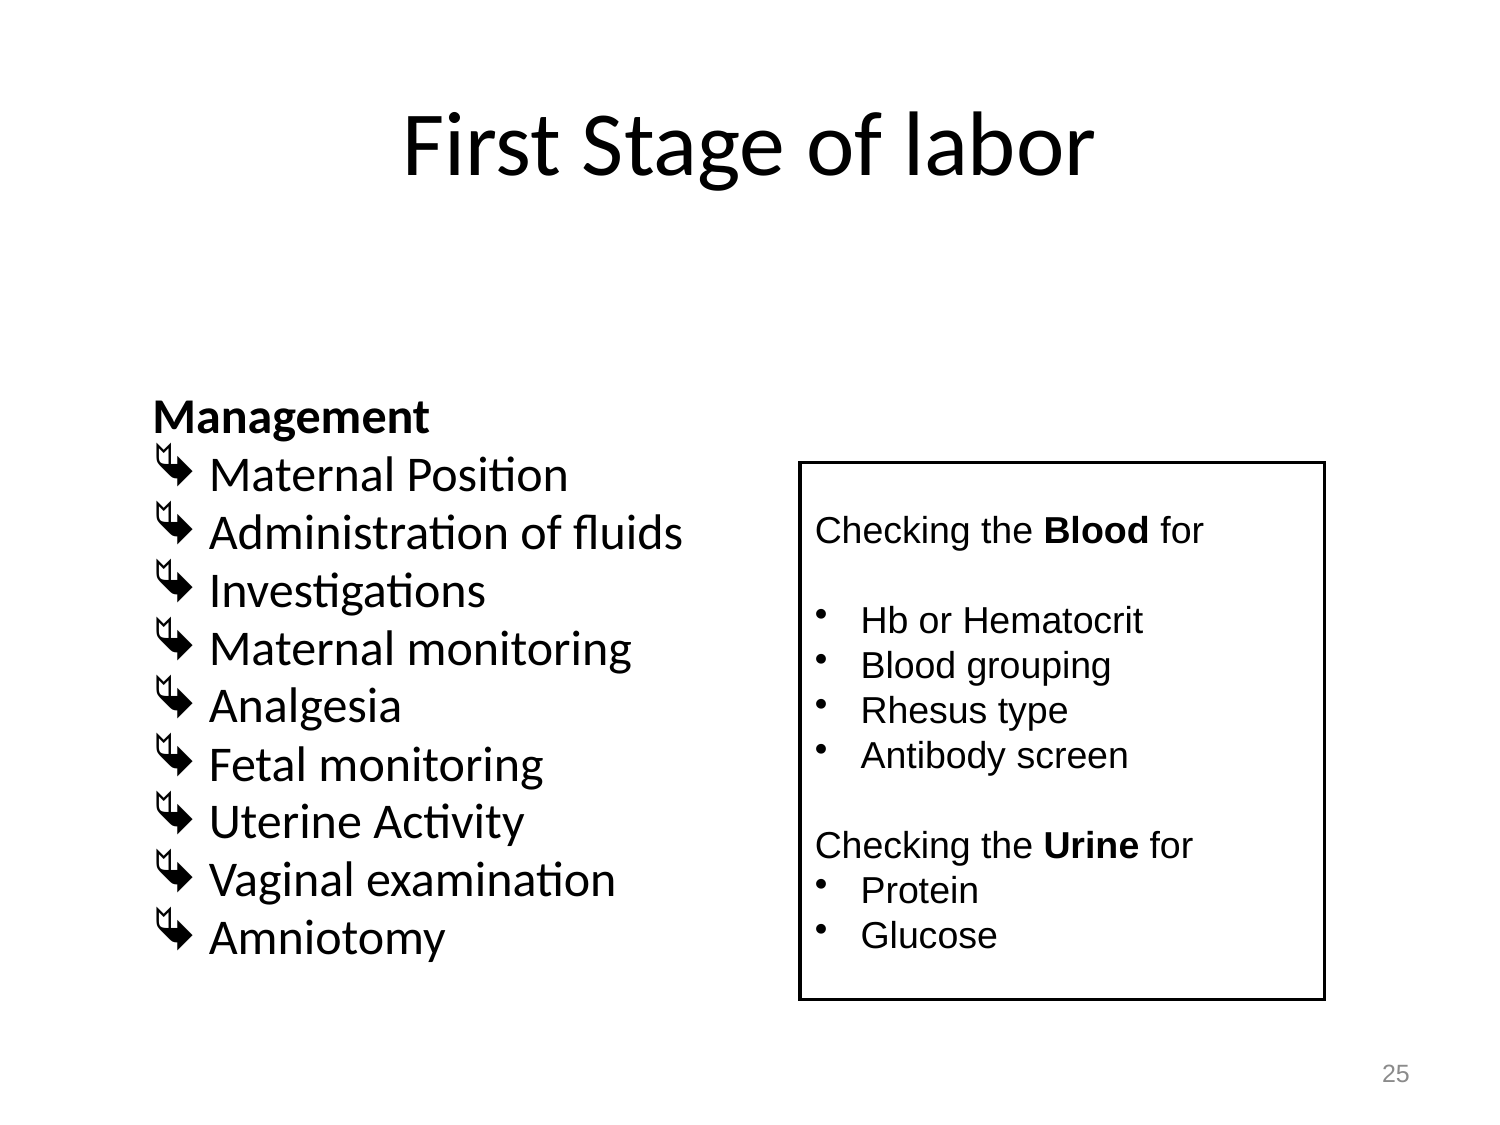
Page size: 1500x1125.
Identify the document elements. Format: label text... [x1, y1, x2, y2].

list Management Maternal Position Administration of fluids Investigations Maternal monitoring Analgesia Fetal monitoring Uterine Activity Vaginal examination Amniotomy [137, 387, 750, 999]
slide_number 25 [1074, 1042, 1425, 1103]
text_box Checking the Blood for Hb or Hematocrit Blood grouping Rhesus type Antibody screen Checking the Urine for Protein Glucose [799, 462, 1325, 1000]
title First Stage of labor [75, 45, 1425, 233]
